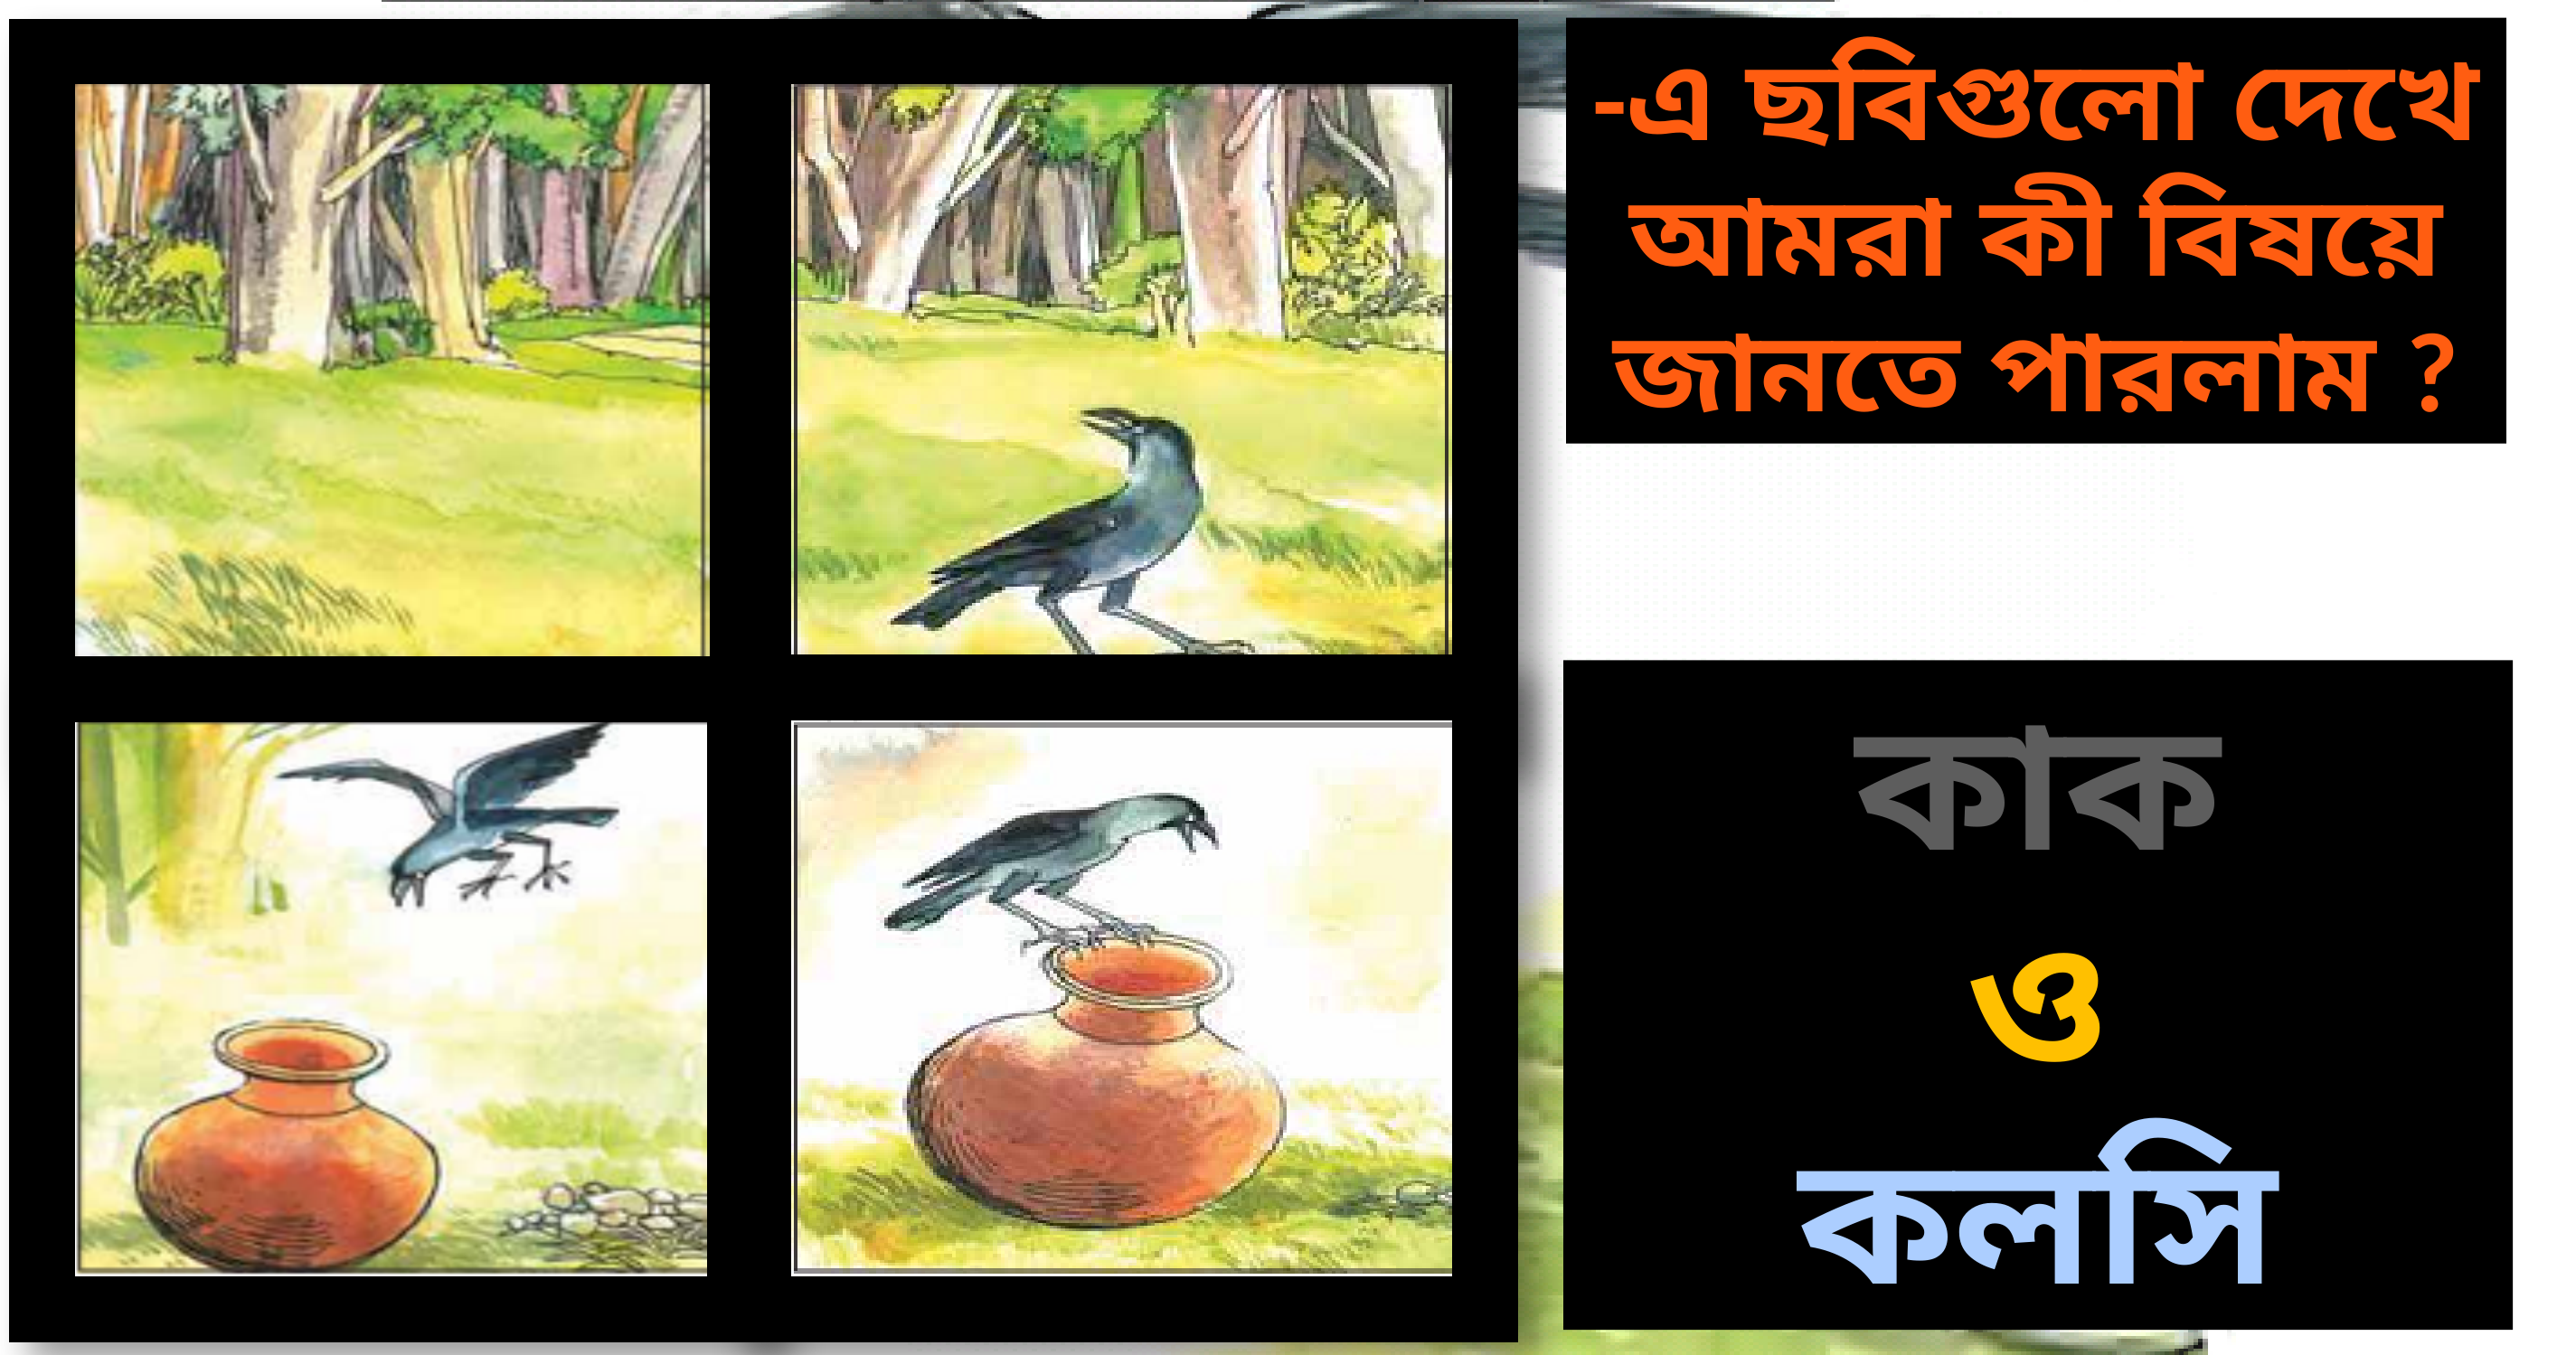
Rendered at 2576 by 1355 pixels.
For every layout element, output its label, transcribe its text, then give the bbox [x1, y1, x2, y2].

text_box -এ ছবিগুলো দেখে আমরা কী বিষয়ে জানতে পারলাম ? [1566, 17, 2506, 444]
picture [0, 0, 2576, 1355]
text_box কাক ও কলসি [1563, 660, 2514, 1331]
